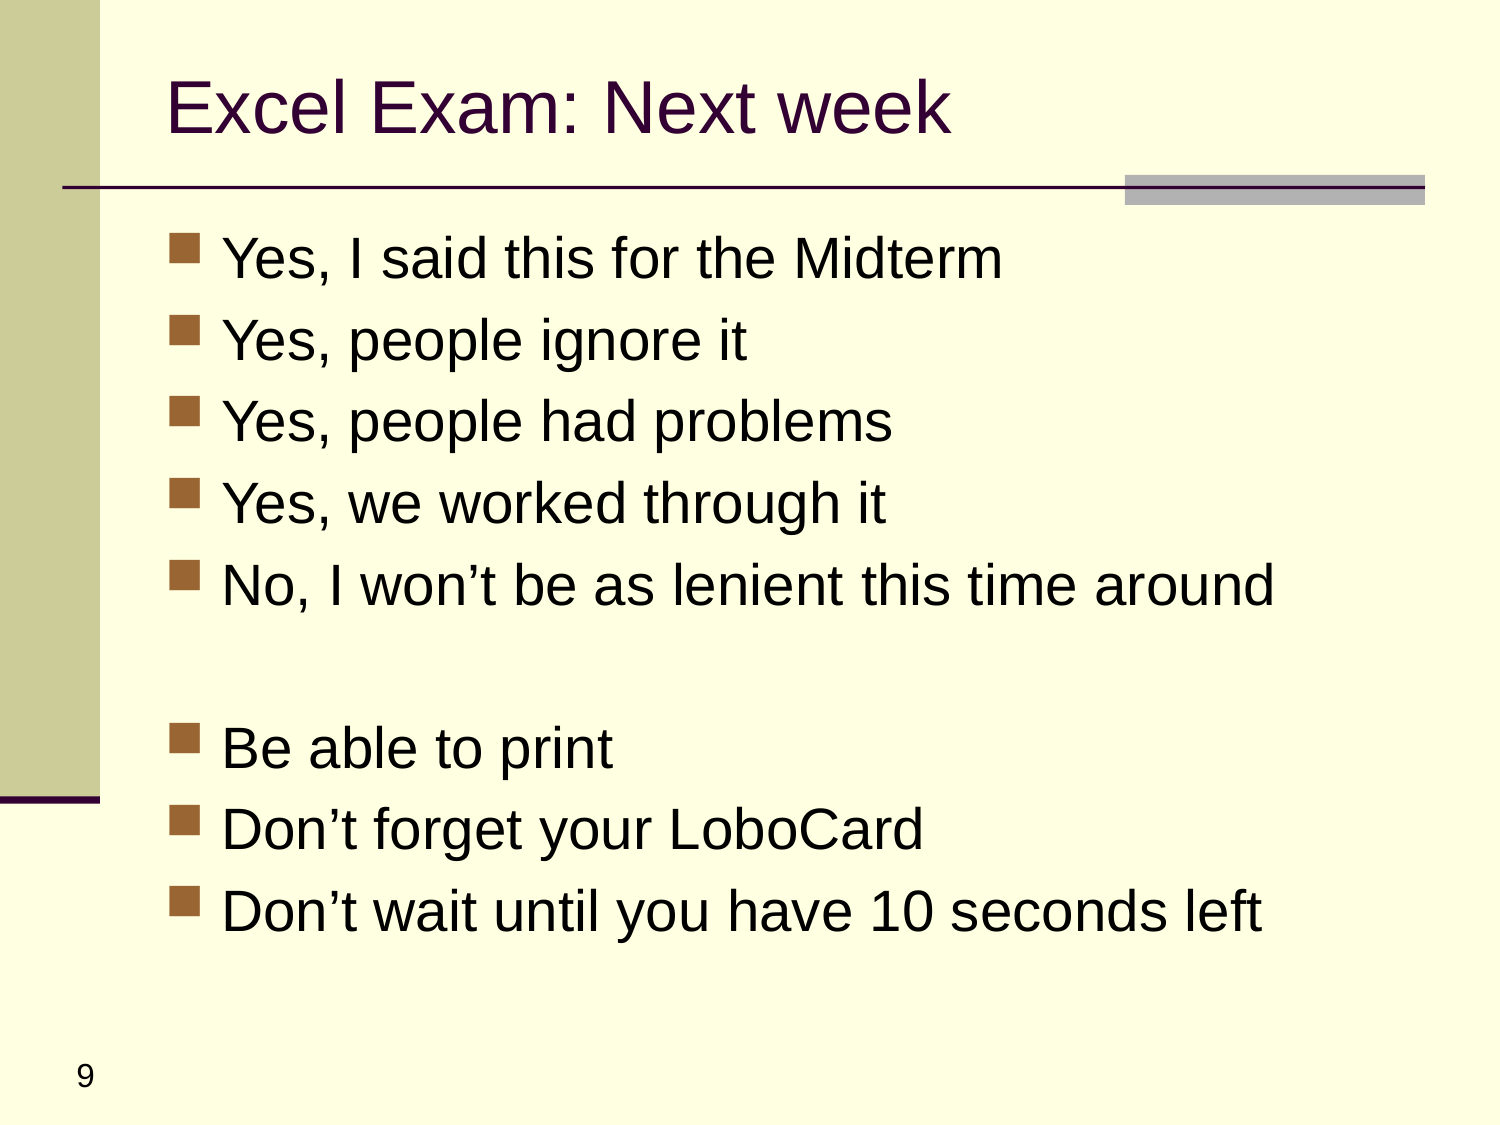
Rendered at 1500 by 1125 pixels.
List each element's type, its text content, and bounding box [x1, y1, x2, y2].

slide_number 9 [31, 1046, 140, 1097]
title Excel Exam: Next week [149, 45, 1426, 163]
list Yes, I said this for the Midterm Yes, people ignore it Yes, people had problems Yes, we worked through it No, I won’t be as lenient this time around Be able to print Don’t forget your LoboCard Don’t wait until you have 10 seconds left [149, 212, 1426, 1006]
